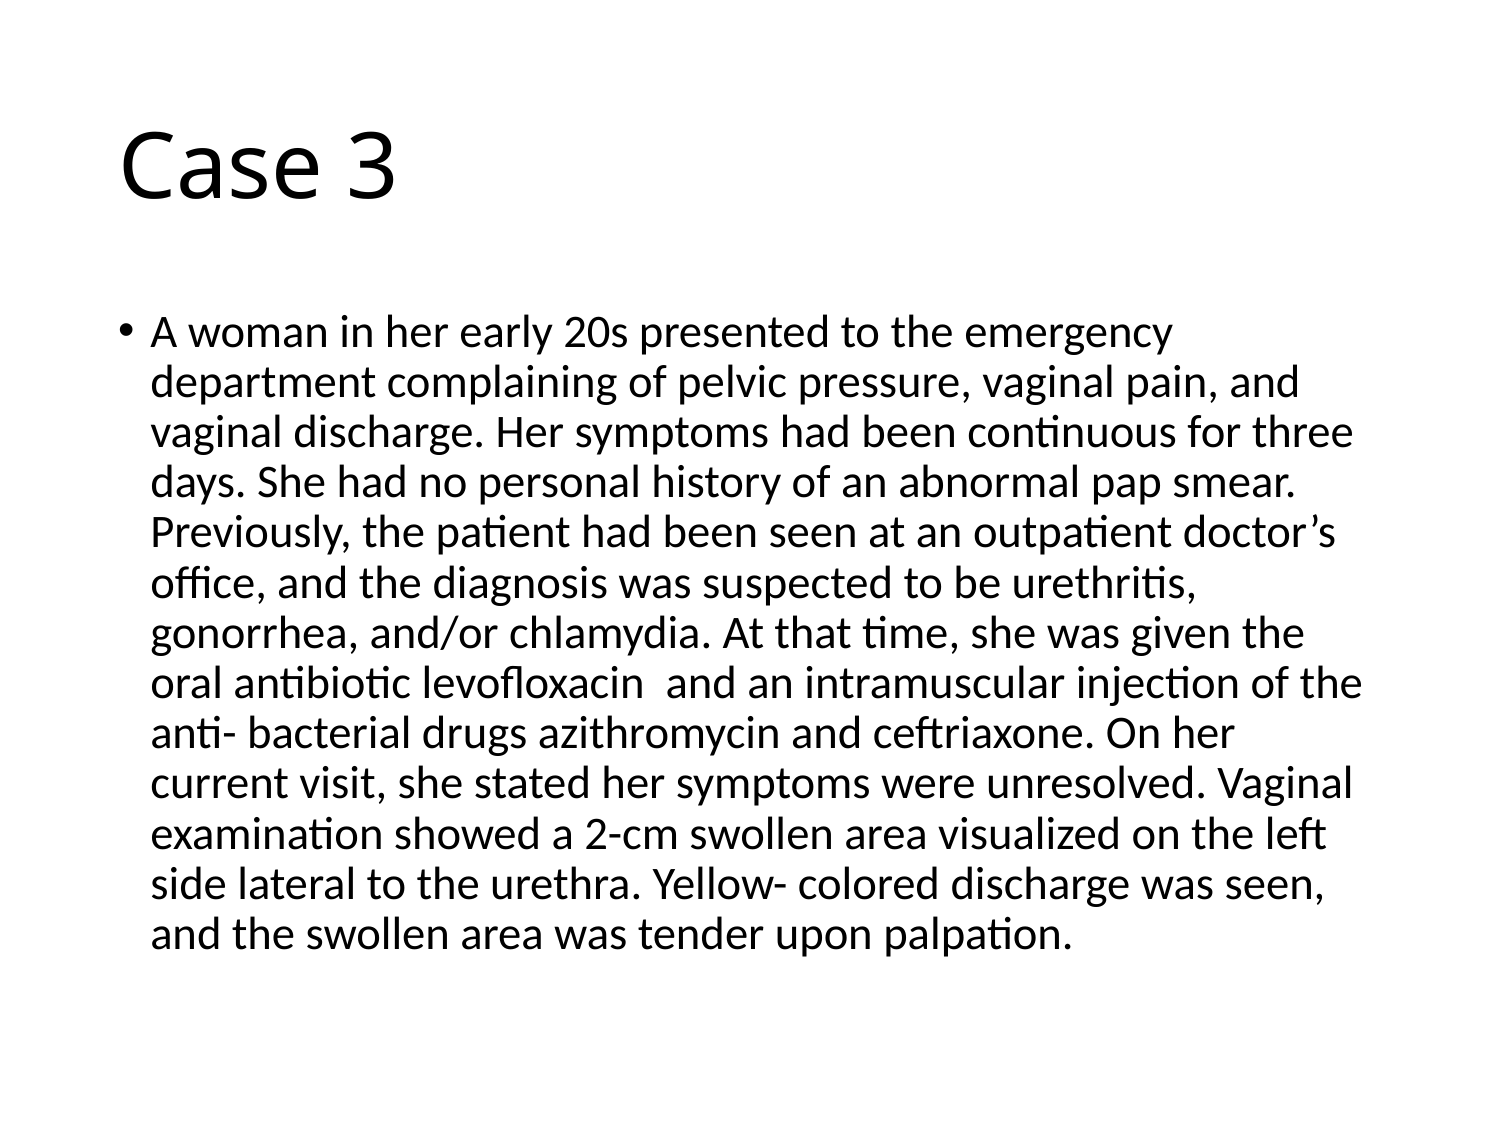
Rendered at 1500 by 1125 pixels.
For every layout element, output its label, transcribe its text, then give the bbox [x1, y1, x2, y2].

list A woman in her early 20s presented to the emergency department complaining of pelvic pressure, vaginal pain, and vaginal discharge. Her symptoms had been continuous for three days. She had no personal history of an abnormal pap smear. Previously, the patient had been seen at an outpatient doctor’s office, and the diagnosis was suspected to be urethritis, gonorrhea, and/or chlamydia. At that time, she was given the oral antibiotic levofloxacin and an intramuscular injection of the anti- bacterial drugs azithromycin and ceftriaxone. On her current visit, she stated her symptoms were unresolved. Vaginal examination showed a 2-cm swollen area visualized on the left side lateral to the urethra. Yellow- colored discharge was seen, and the swollen area was tender upon palpation. [103, 299, 1397, 1014]
title Case 3 [103, 59, 1397, 278]
